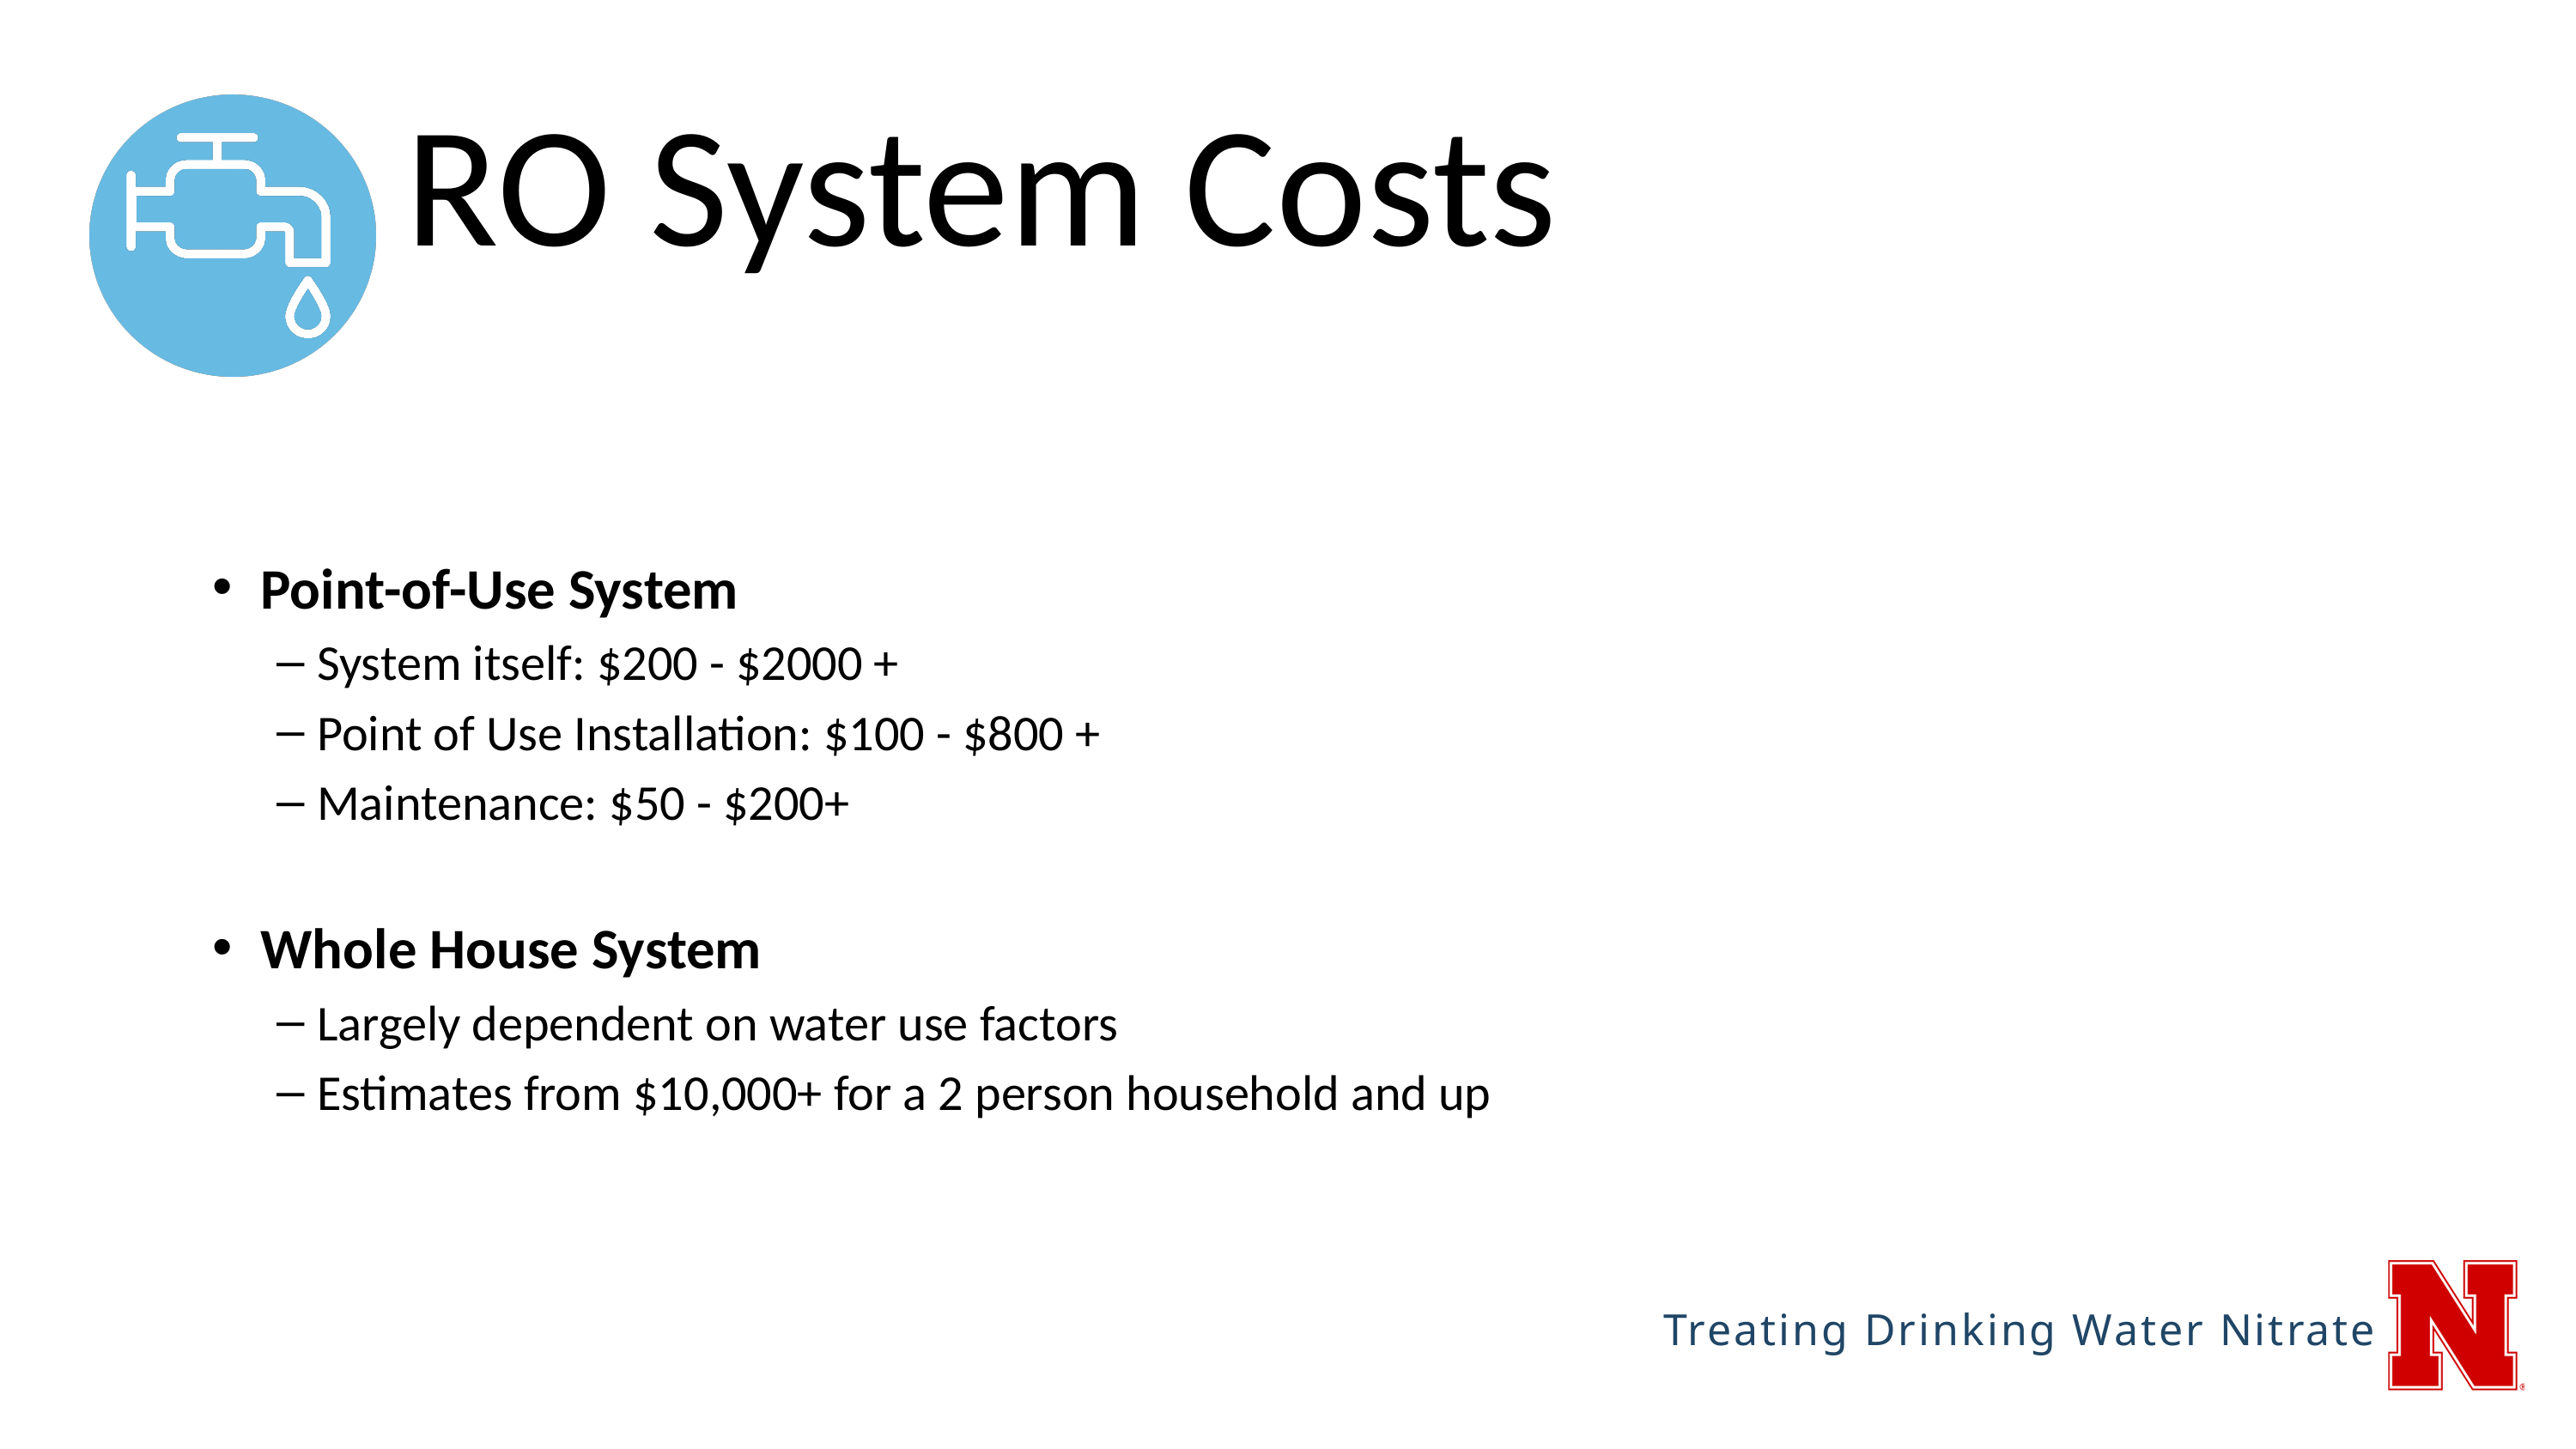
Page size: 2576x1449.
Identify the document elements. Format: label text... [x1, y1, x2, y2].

picture [2388, 1260, 2525, 1397]
text_box Treating Drinking Water Nitrate [1588, 1294, 2377, 1355]
text_box Point-of-Use System System itself: $200 - $2000 + Point of Use Installation: $100 - $800 + Maintenance: $50 - $200+ Whole House System Largely dependent on water use factors Estimates from $10,000+ for a 2 person household and up [192, 542, 2383, 1223]
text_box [89, 94, 376, 377]
text_box RO System Costs [405, 136, 2500, 281]
